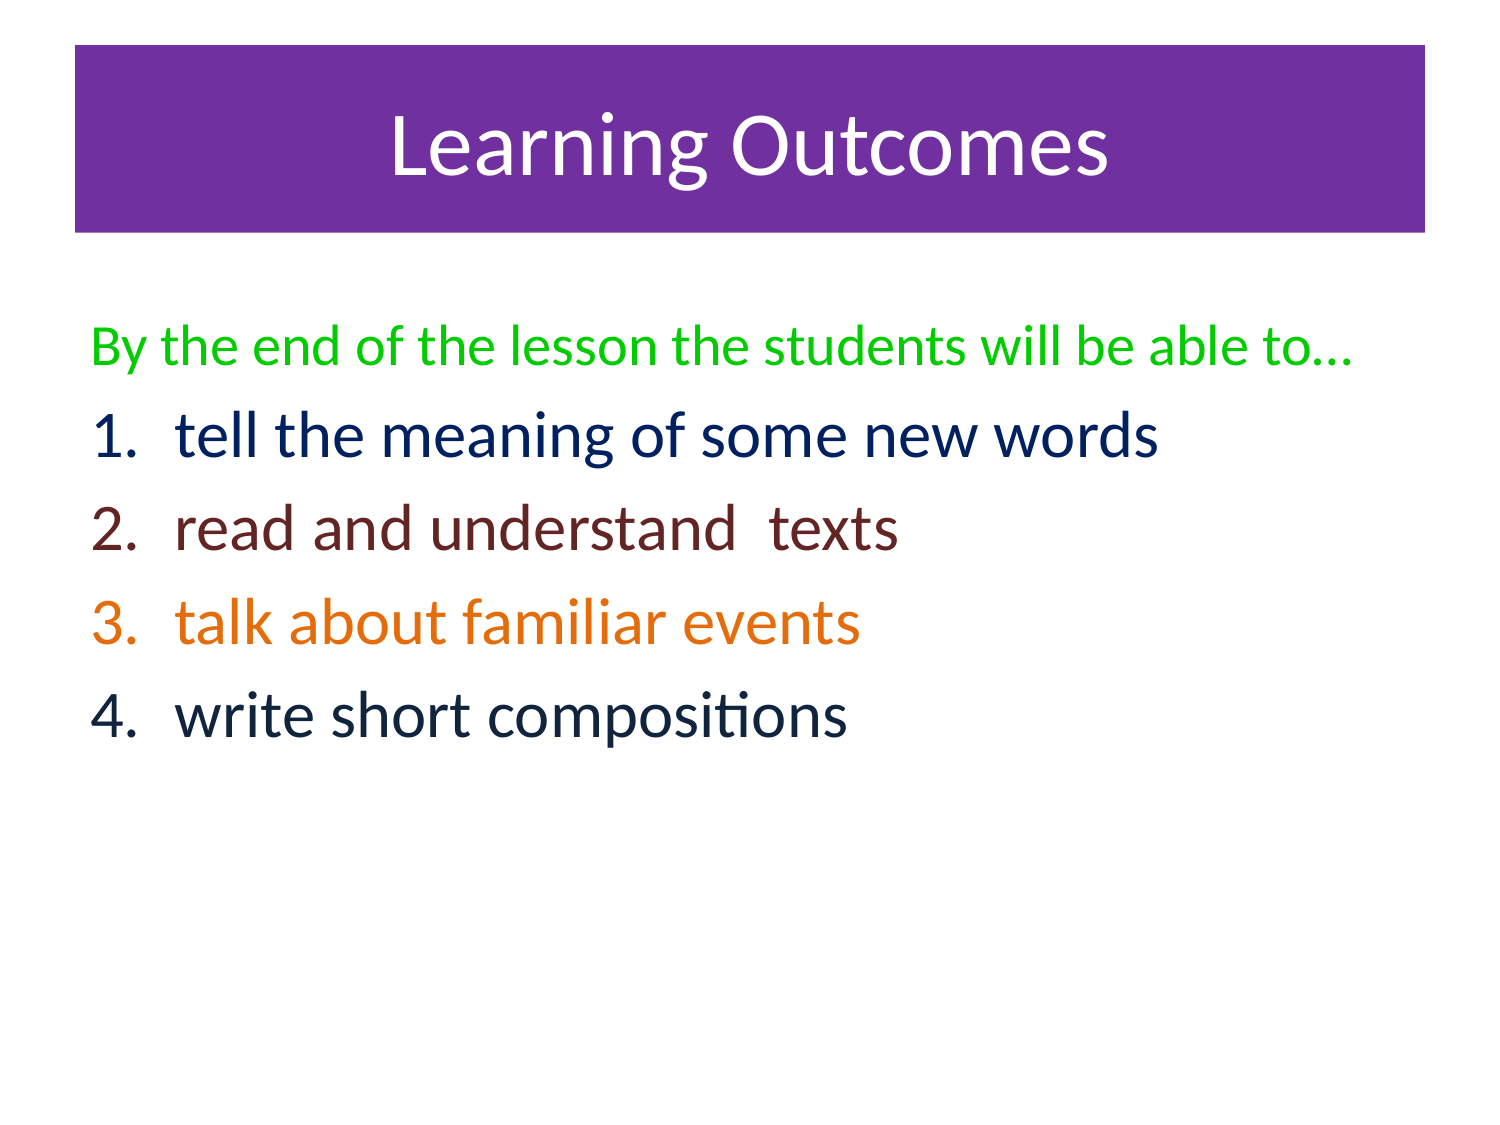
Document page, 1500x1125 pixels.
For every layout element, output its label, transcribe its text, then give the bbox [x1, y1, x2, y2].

list By the end of the lesson the students will be able to… tell the meaning of some new words read and understand texts talk about familiar events write short compositions [75, 299, 1425, 788]
title Learning Outcomes [75, 45, 1425, 233]
